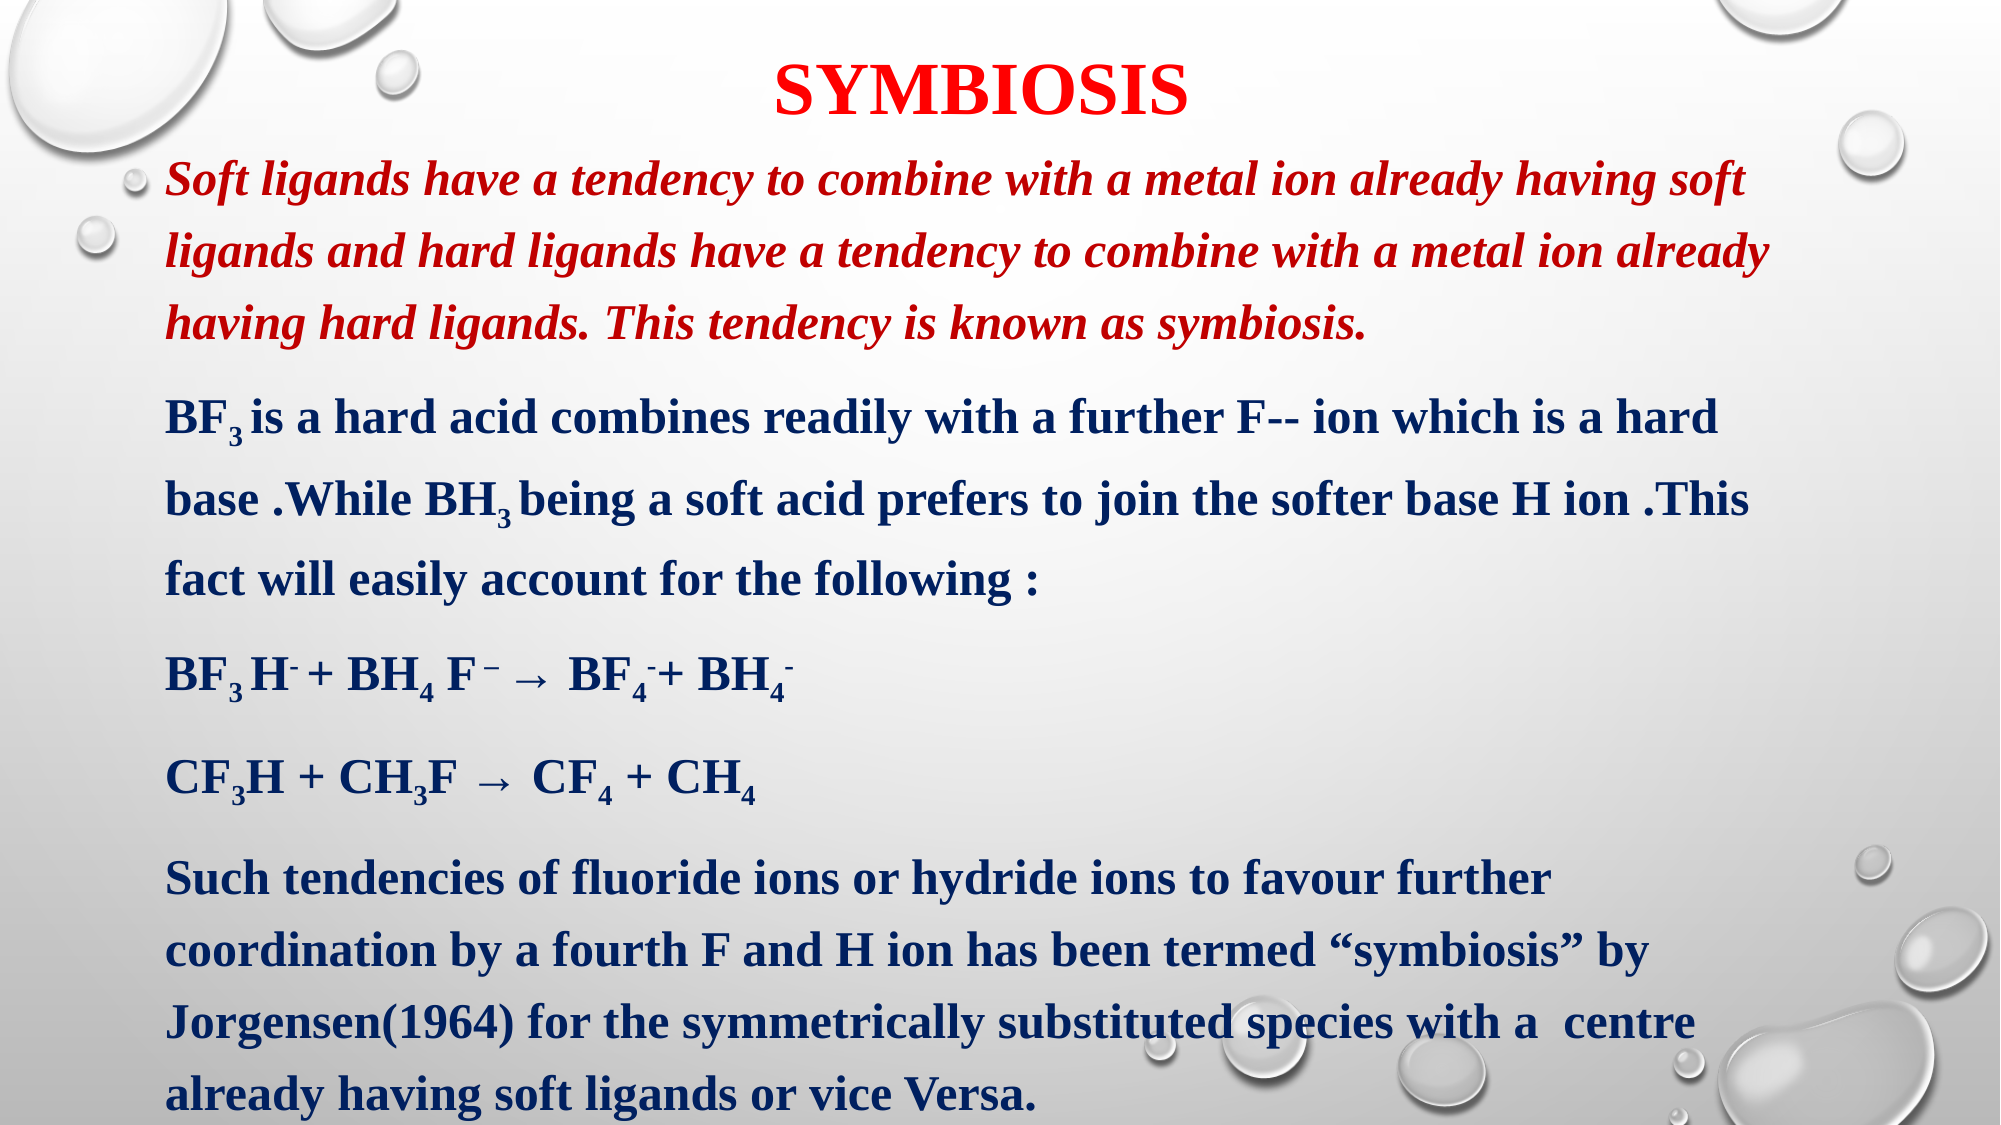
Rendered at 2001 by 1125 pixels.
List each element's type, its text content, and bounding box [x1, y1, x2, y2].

title SYMBIOSIS [149, 29, 1815, 152]
list Soft ligands have a tendency to combine with a metal ion already having soft ligands and hard ligands have a tendency to combine with a metal ion already having hard ligands. This tendency is known as symbiosis. BF3 is a hard acid combines readily with a further F-- ion which is a hard base .While BH3 being a soft acid prefers to join the softer base H ion .This fact will easily account for the following : BF3 H- + BH4 F – → BF4-+ BH4- CF3H + CH3F → CF4 + CH4 Such tendencies of fluoride ions or hydride ions to favour further coordination by a fourth F and H ion has been termed “symbiosis” by Jorgensen(1964) for the symmetrically substituted species with a centre already having soft ligands or vice Versa. [149, 125, 1799, 1016]
picture [0, 0, 2000, 1125]
